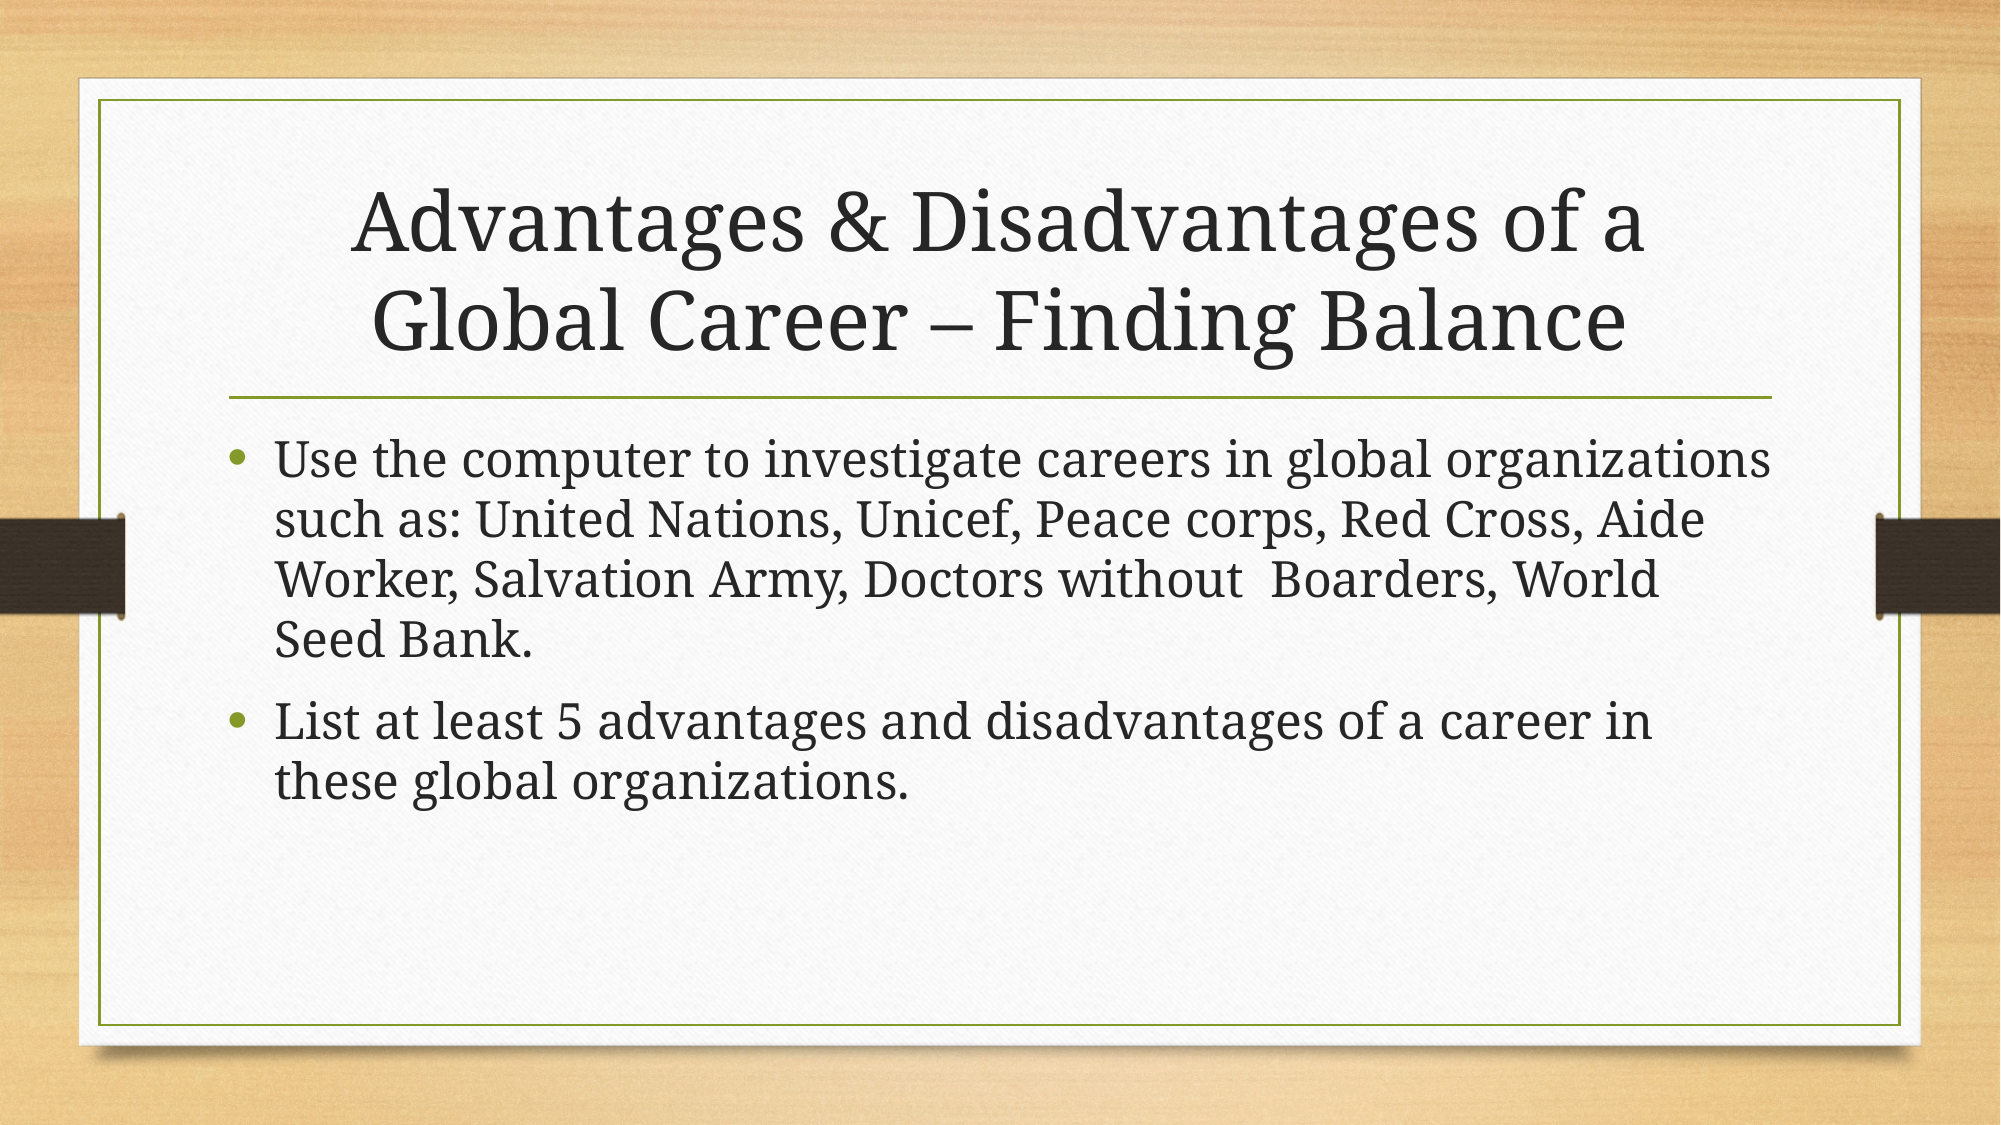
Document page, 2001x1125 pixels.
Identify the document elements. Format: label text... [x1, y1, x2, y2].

title Advantages & Disadvantages of a Global Career – Finding Balance [212, 161, 1788, 375]
picture [0, 0, 2001, 1125]
list Use the computer to investigate careers in global organizations such as: United Nations, Unicef, Peace corps, Red Cross, Aide Worker, Salvation Army, Doctors without Boarders, World Seed Bank. List at least 5 advantages and disadvantages of a career in these global organizations. [212, 419, 1788, 964]
